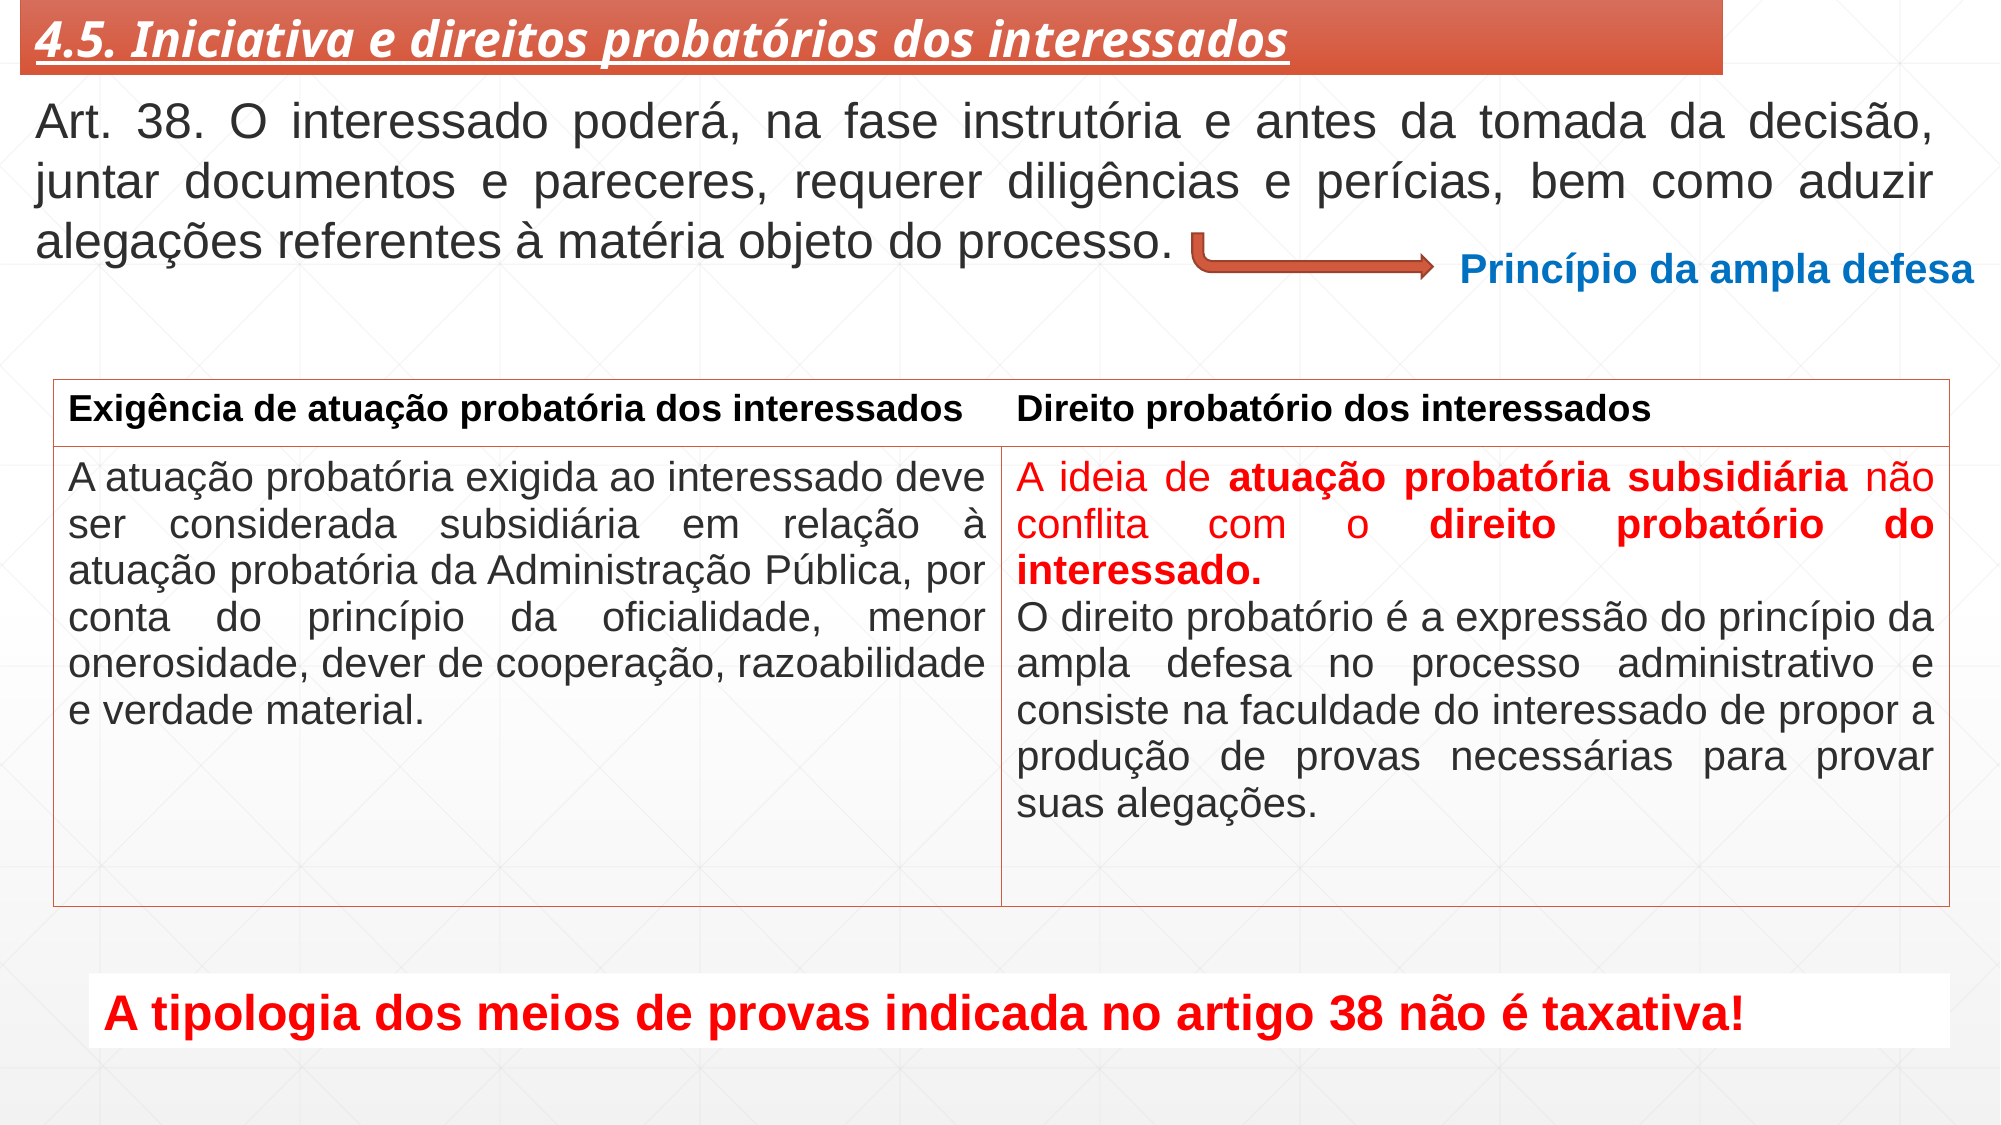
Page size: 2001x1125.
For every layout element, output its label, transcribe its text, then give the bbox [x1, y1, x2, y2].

text_box 4.5. Iniciativa e direitos probatórios dos interessados [20, 0, 1723, 75]
table_cell A ideia de atuação probatória subsidiária não conflita com o direito probatório do interessado. O direito probatório é a expressão do princípio da ampla defesa no processo administrativo e consiste na faculdade do interessado de propor a produção de provas necessárias para provar suas alegações. [1002, 447, 1949, 906]
text_box Princípio da ampla defesa [1444, 234, 2000, 299]
text_box [1191, 232, 1435, 281]
text_box A tipologia dos meios de provas indicada no artigo 38 não é taxativa! [88, 973, 1950, 1048]
table_header Exigência de atuação probatória dos interessados [54, 380, 1002, 446]
table_header Direito probatório dos interessados [1002, 380, 1949, 446]
table_cell A atuação probatória exigida ao interessado deve ser considerada subsidiária em relação à atuação probatória da Administração Pública, por conta do princípio da oficialidade, menor onerosidade, dever de cooperação, razoabilidade e verdade material. [54, 447, 1001, 906]
text_box Art. 38. O interessado poderá, na fase instrutória e antes da tomada da decisão, juntar documentos e pareceres, requerer diligências e perícias, bem como aduzir alegações referentes à matéria objeto do processo. [20, 80, 1950, 276]
